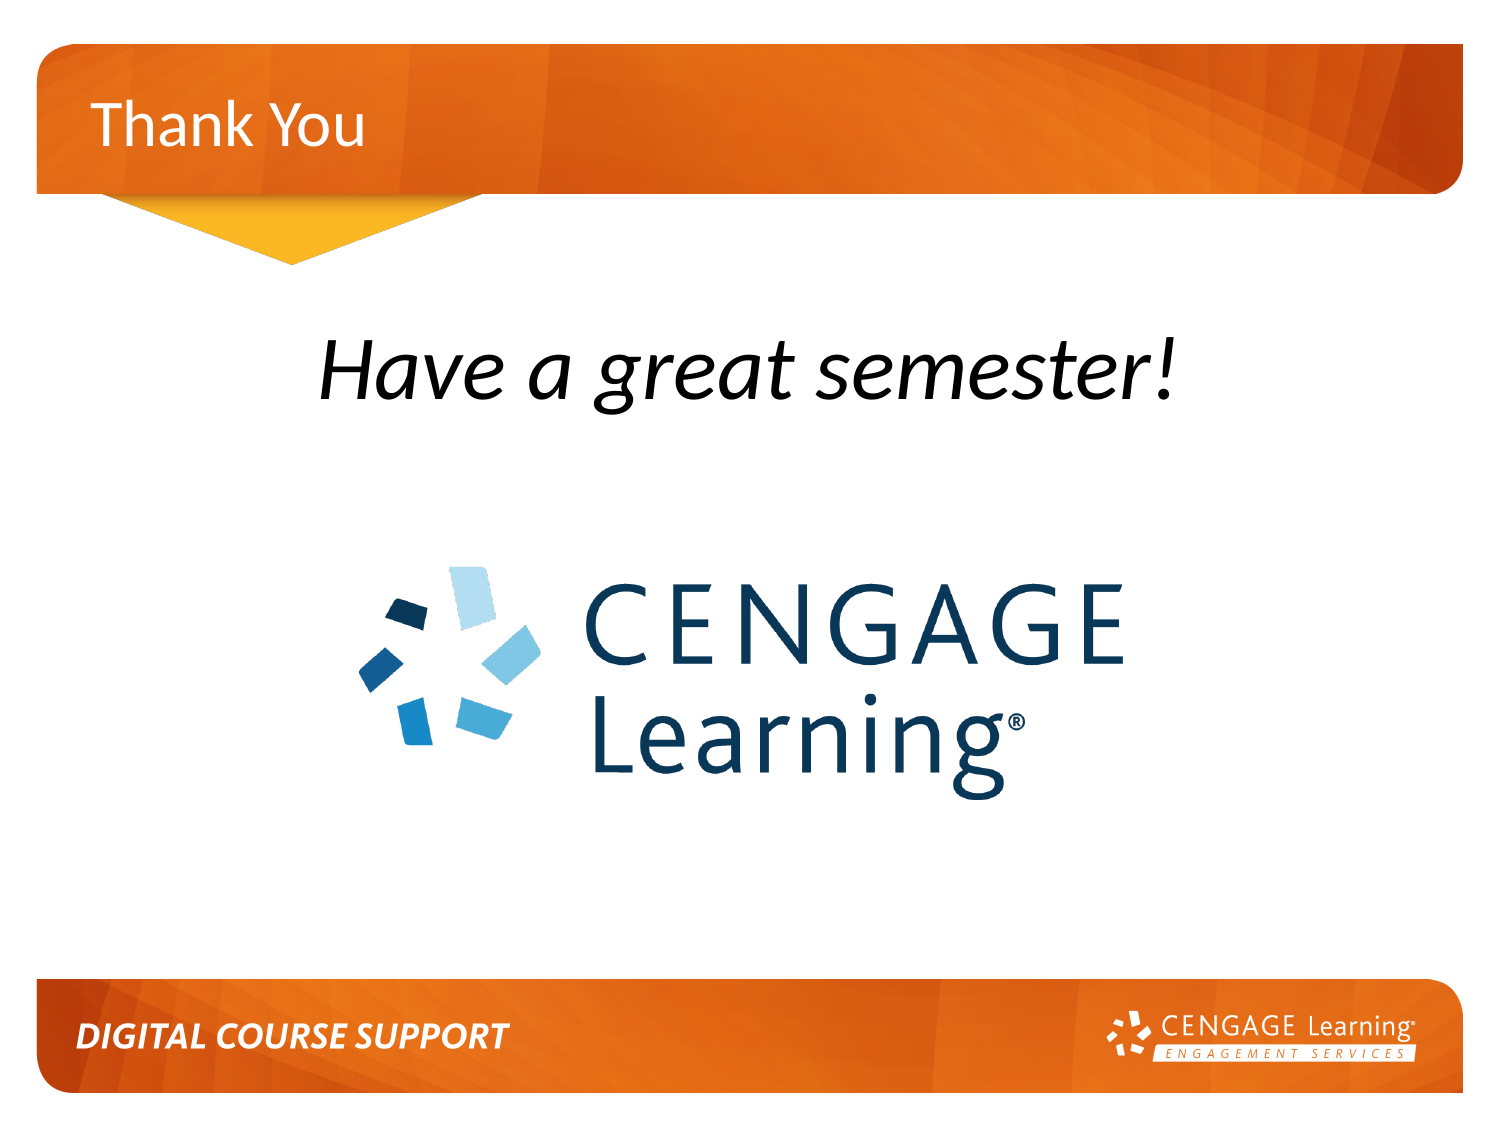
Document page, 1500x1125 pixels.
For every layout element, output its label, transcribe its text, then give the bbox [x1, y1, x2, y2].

picture [269, 477, 1211, 889]
picture [1426, 44, 1463, 194]
picture [36, 979, 1463, 1093]
list Have a great semester! [74, 299, 1426, 945]
title Thank You [74, 44, 1426, 194]
picture [97, 194, 487, 265]
picture [36, 44, 74, 194]
